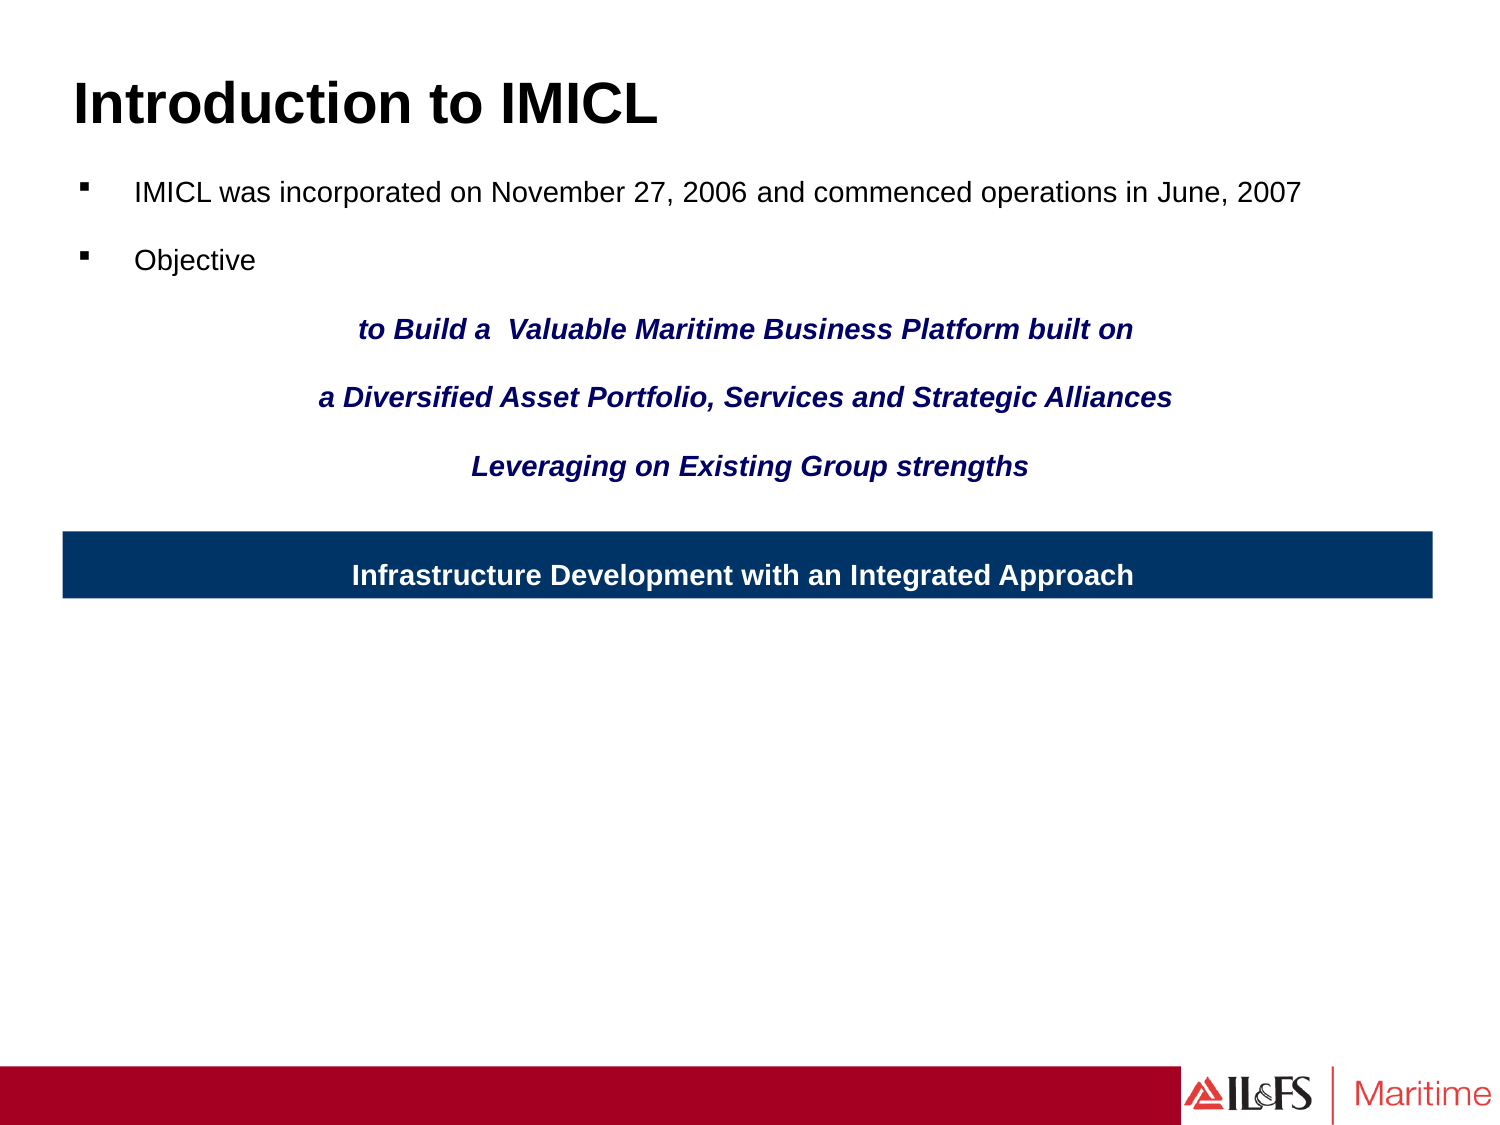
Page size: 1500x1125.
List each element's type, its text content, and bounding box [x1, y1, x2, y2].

text_box Infrastructure Development with an Integrated Approach [62, 531, 1433, 599]
text_box IMICL was incorporated on November 27, 2006 and commenced operations in June, 2007 Objective to Build a Valuable Maritime Business Platform built on a Diversified Asset Portfolio, Services and Strategic Alliances Leveraging on Existing Group strengths [62, 148, 1438, 503]
text_box [50, 0, 1429, 125]
picture [1181, 1066, 1493, 1125]
title Introduction to IMICL [58, 37, 1434, 163]
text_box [58, 609, 1434, 1090]
